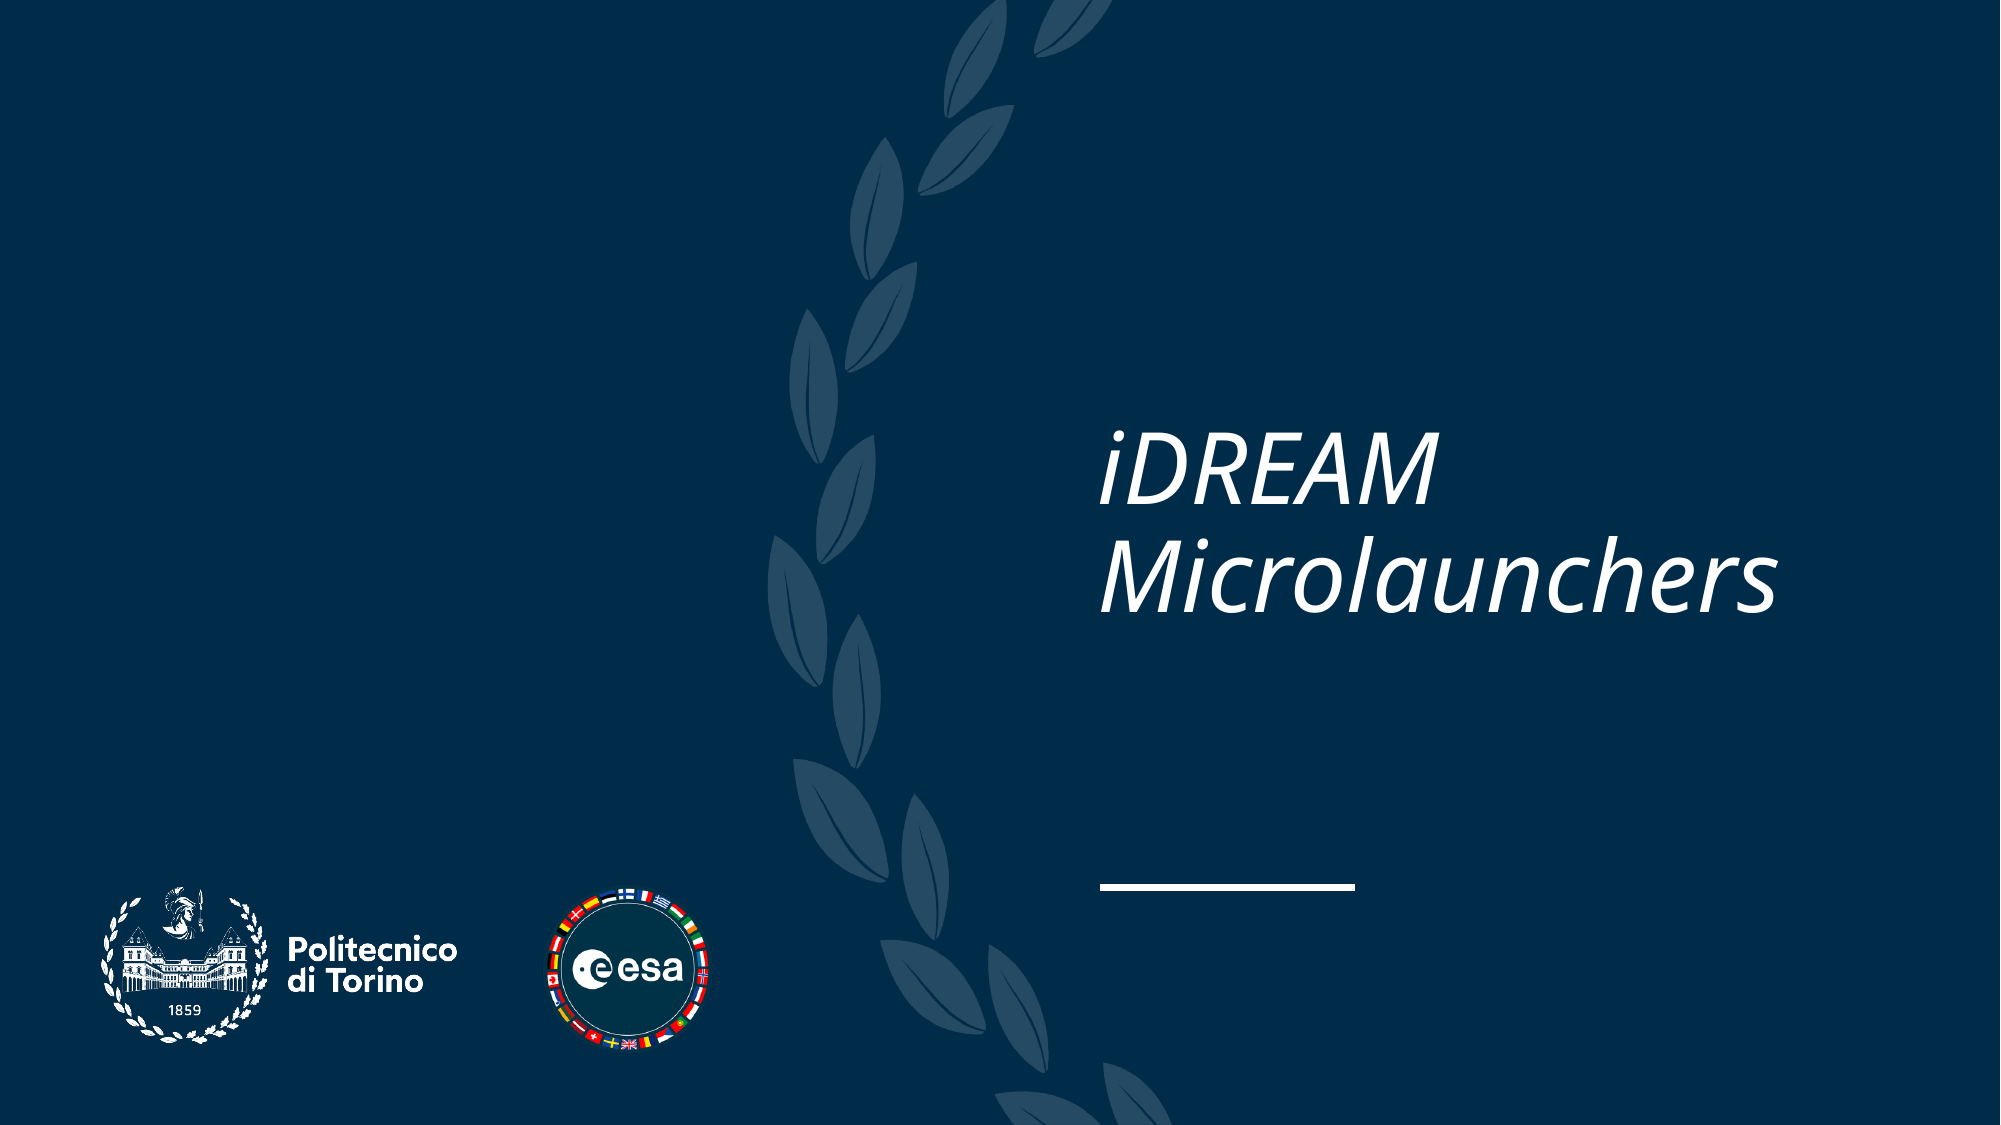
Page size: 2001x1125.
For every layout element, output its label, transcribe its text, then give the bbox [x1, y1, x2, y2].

list iDREAM Microlaunchers [1083, 145, 1910, 642]
picture [0, 0, 1987, 1125]
